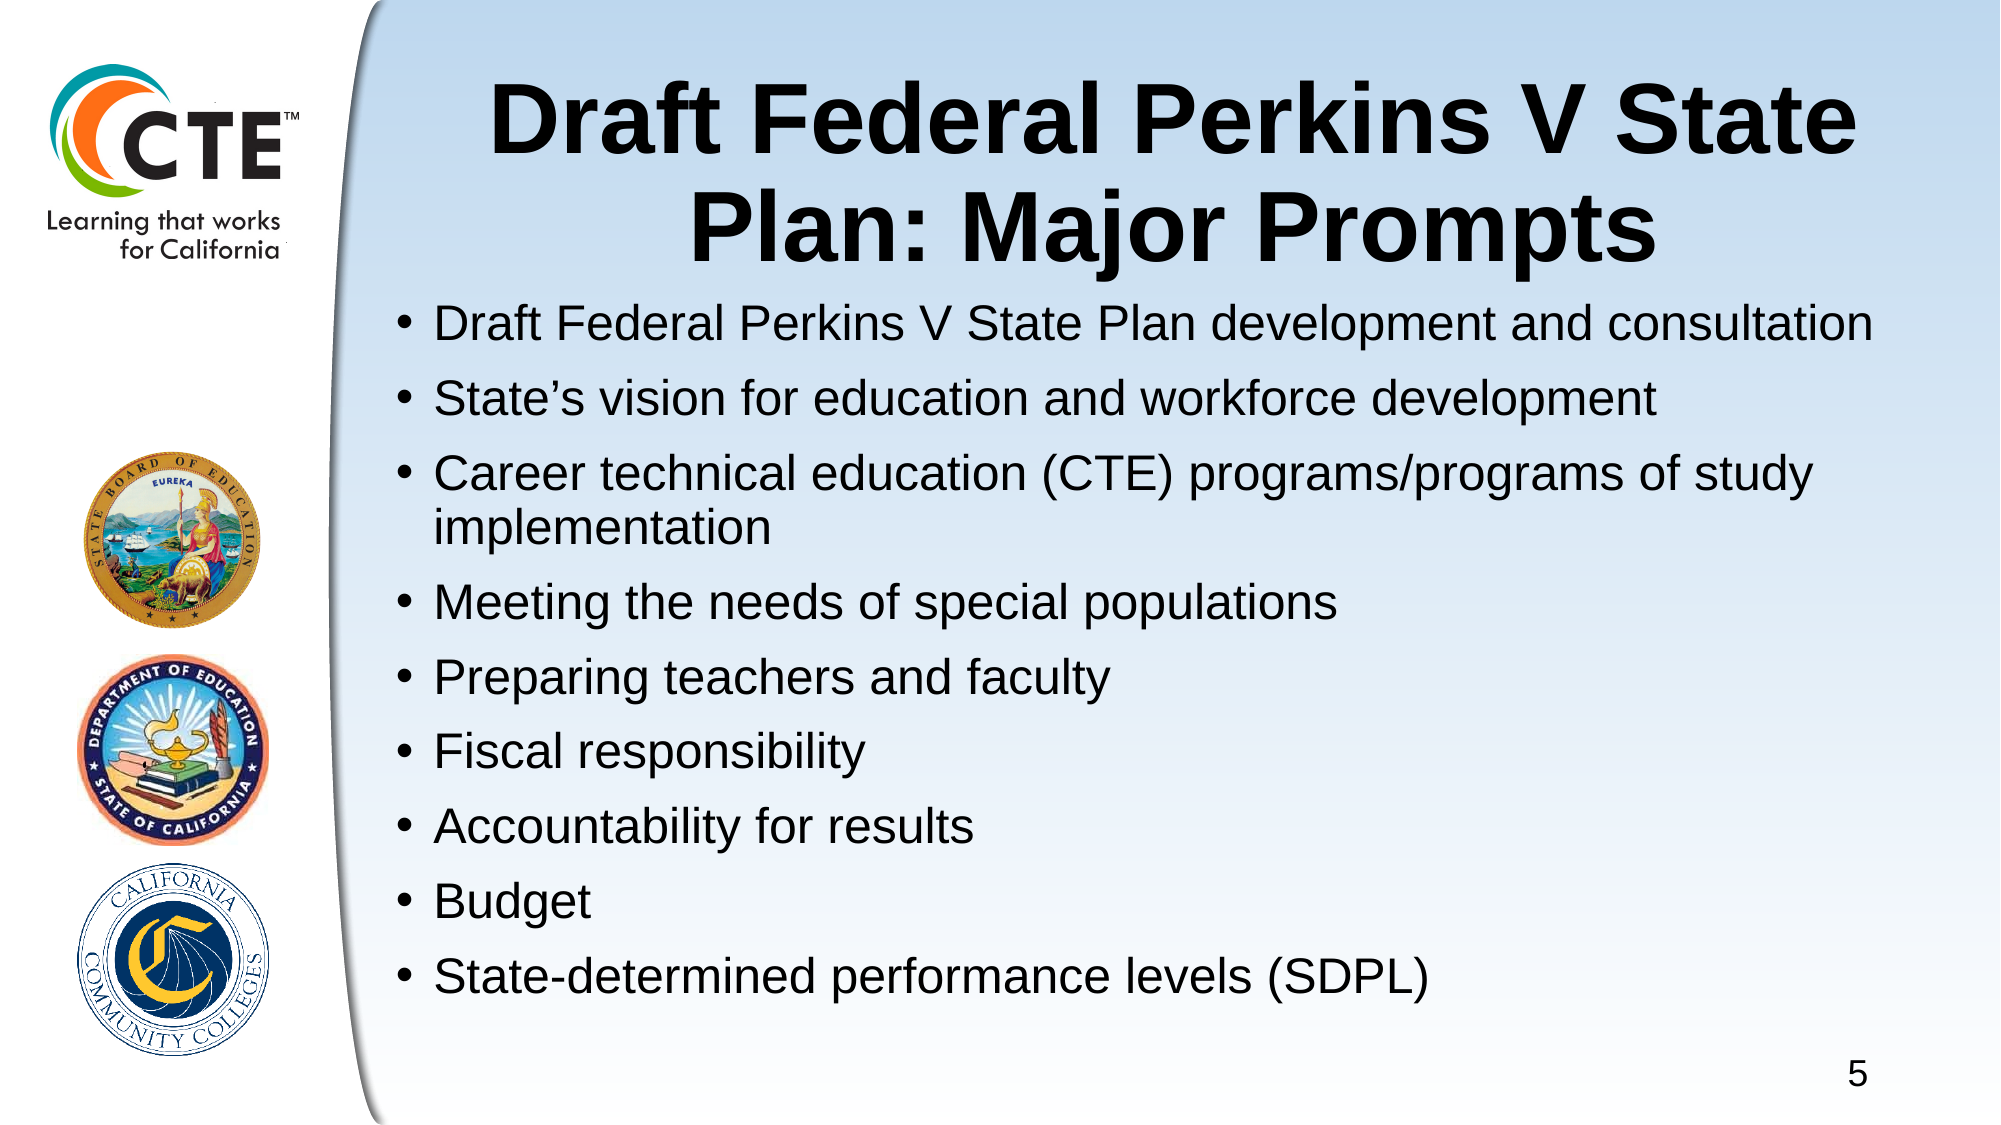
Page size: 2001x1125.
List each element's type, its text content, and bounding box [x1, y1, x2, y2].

list Draft Federal Perkins V State Plan development and consultation State’s vision for education and workforce development Career technical education (CTE) programs/programs of study implementation Meeting the needs of special populations Preparing teachers and faculty Fiscal responsibility Accountability for results Budget State-determined performance levels (SDPL) [381, 290, 1968, 1088]
picture [77, 445, 269, 637]
picture [77, 863, 269, 1056]
picture [48, 64, 299, 259]
picture [77, 654, 269, 846]
title Draft Federal Perkins V State Plan: Major Prompts [381, 59, 1968, 290]
